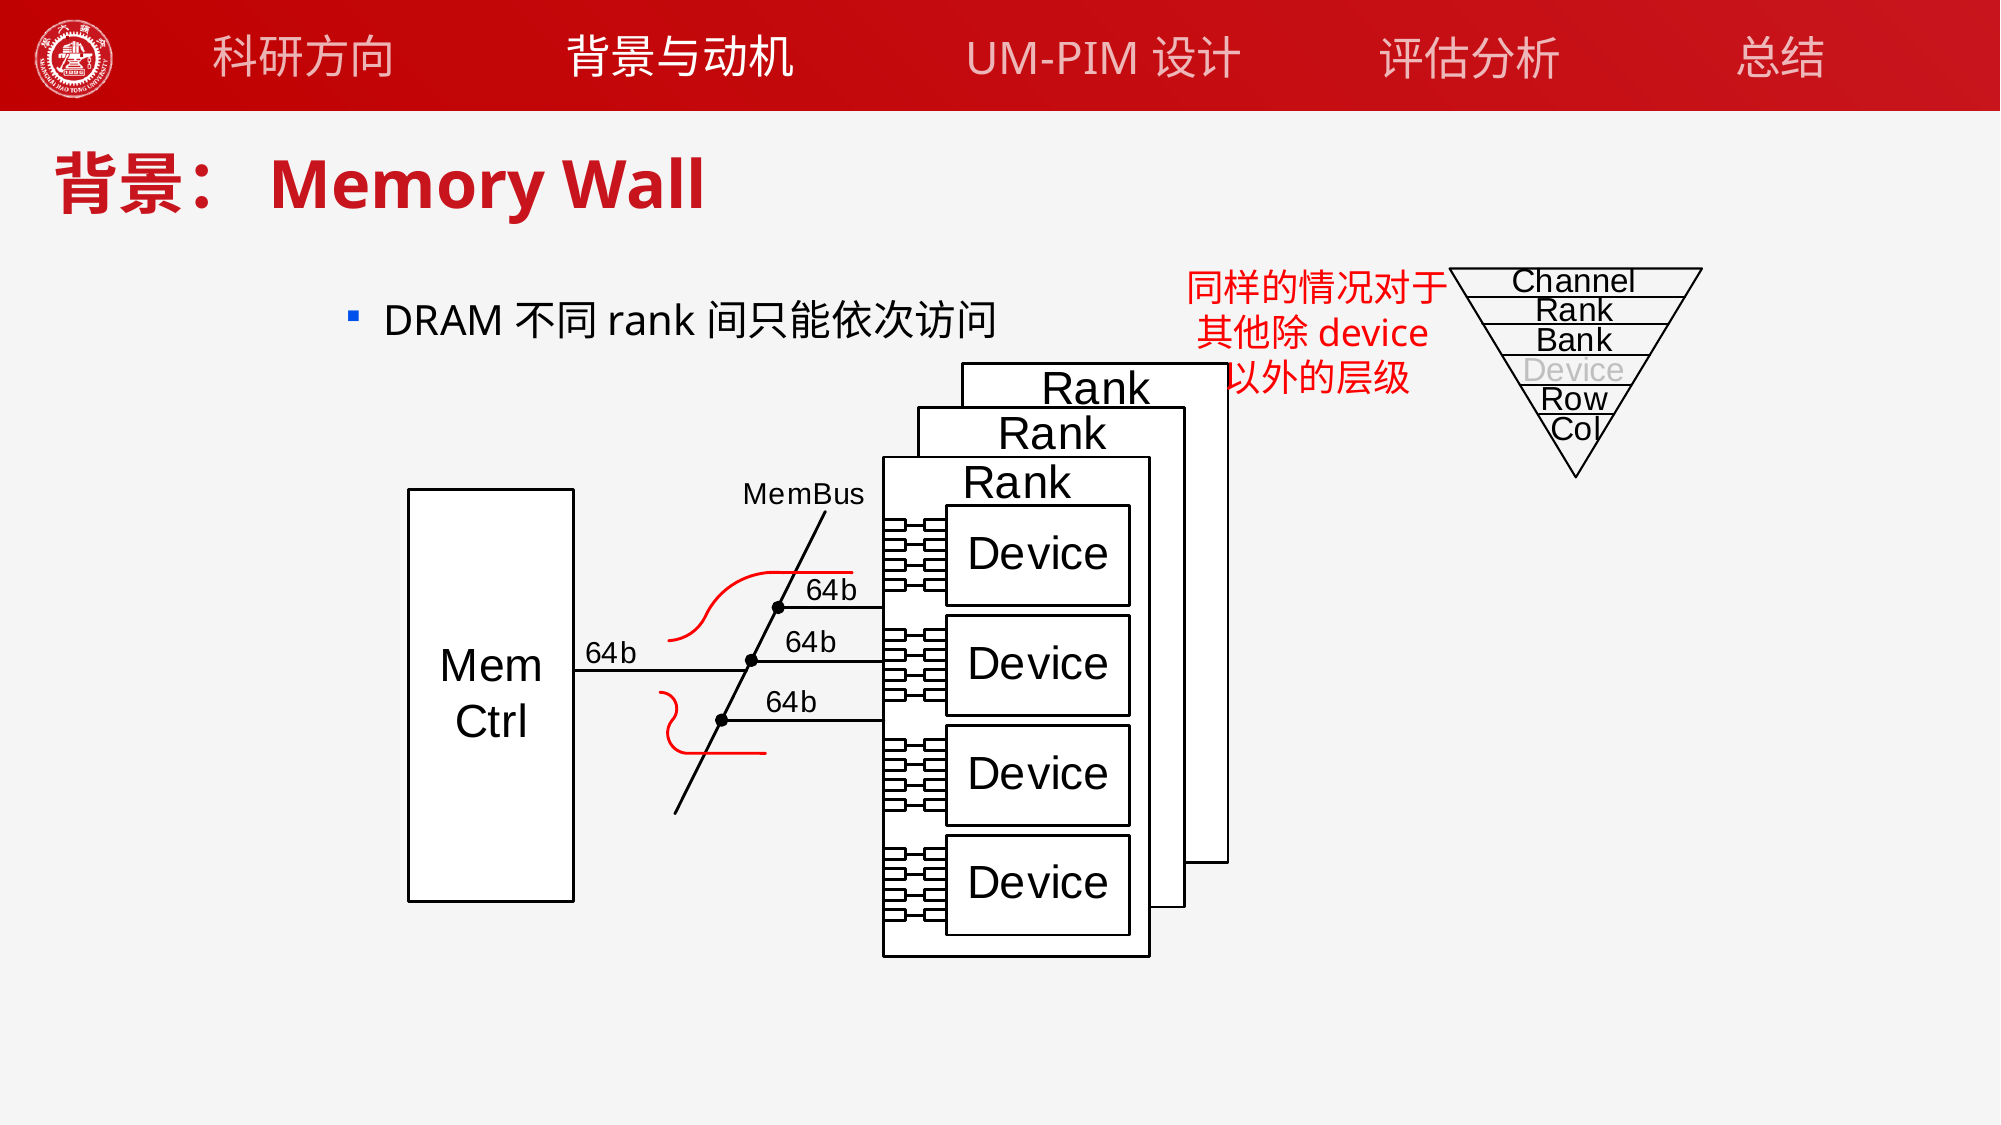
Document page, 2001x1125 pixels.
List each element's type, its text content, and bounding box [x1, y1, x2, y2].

text_box 背景与动机 [550, 19, 953, 90]
picture [30, 13, 120, 102]
text_box 总结 [1720, 21, 1966, 92]
text_box 评估分析 [1363, 22, 1720, 92]
text_box DRAM不同rank间只能依次访问 [331, 276, 1705, 1084]
text_box 同样的情况对于其他除device以外的层级 [1170, 256, 1429, 276]
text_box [1429, 256, 1724, 499]
title 背景：Memory Wall [37, 143, 1869, 239]
text_box 科研方向 [197, 20, 601, 91]
text_box UM-PIM设计 [950, 21, 1354, 92]
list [364, 319, 1636, 987]
